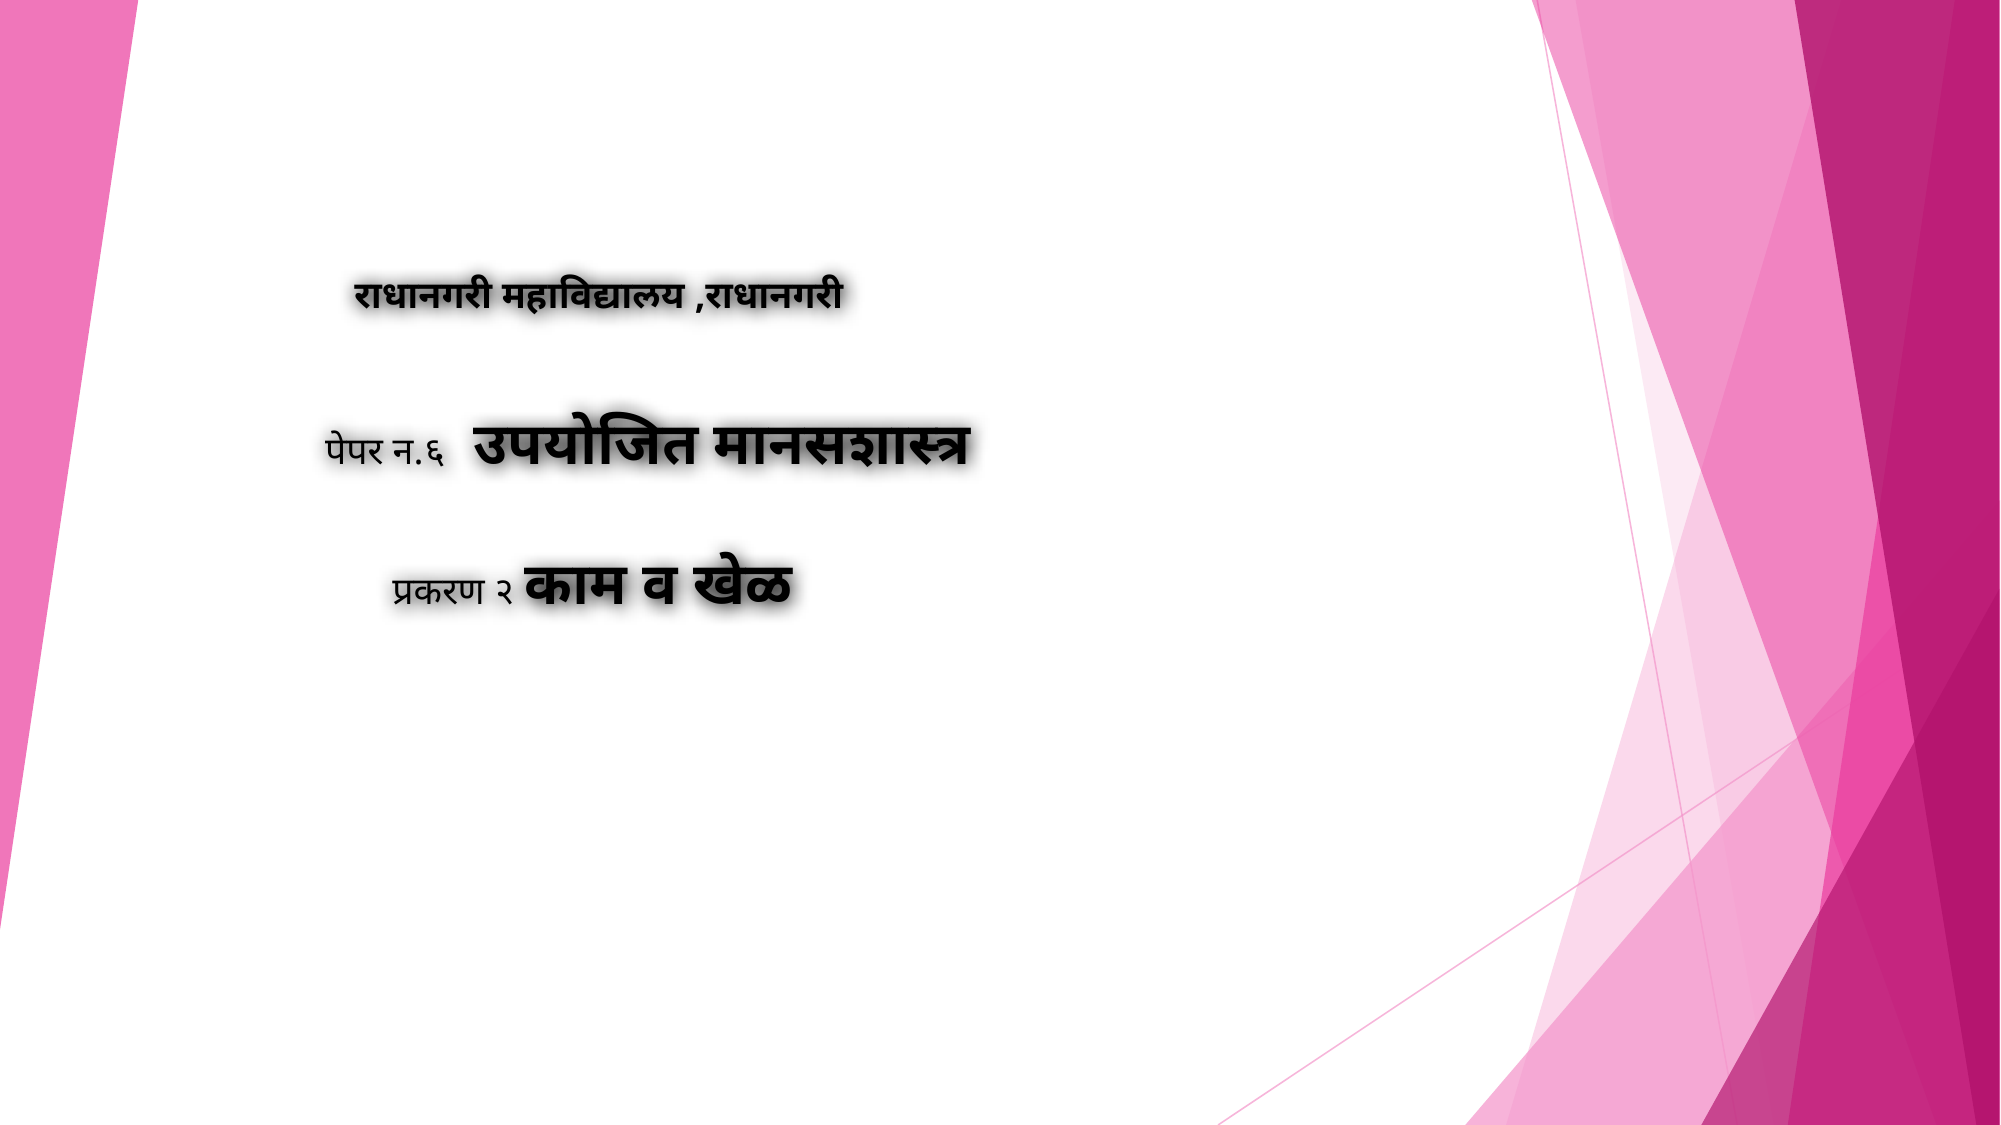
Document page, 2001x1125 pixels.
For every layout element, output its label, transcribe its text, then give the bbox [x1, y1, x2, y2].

text_box राधानगरी महाविद्यालय ,राधानगरी पेपर न.६ उपयोजित मानसशास्त्र प्रकरण २ काम व खेळ [163, 218, 1835, 810]
